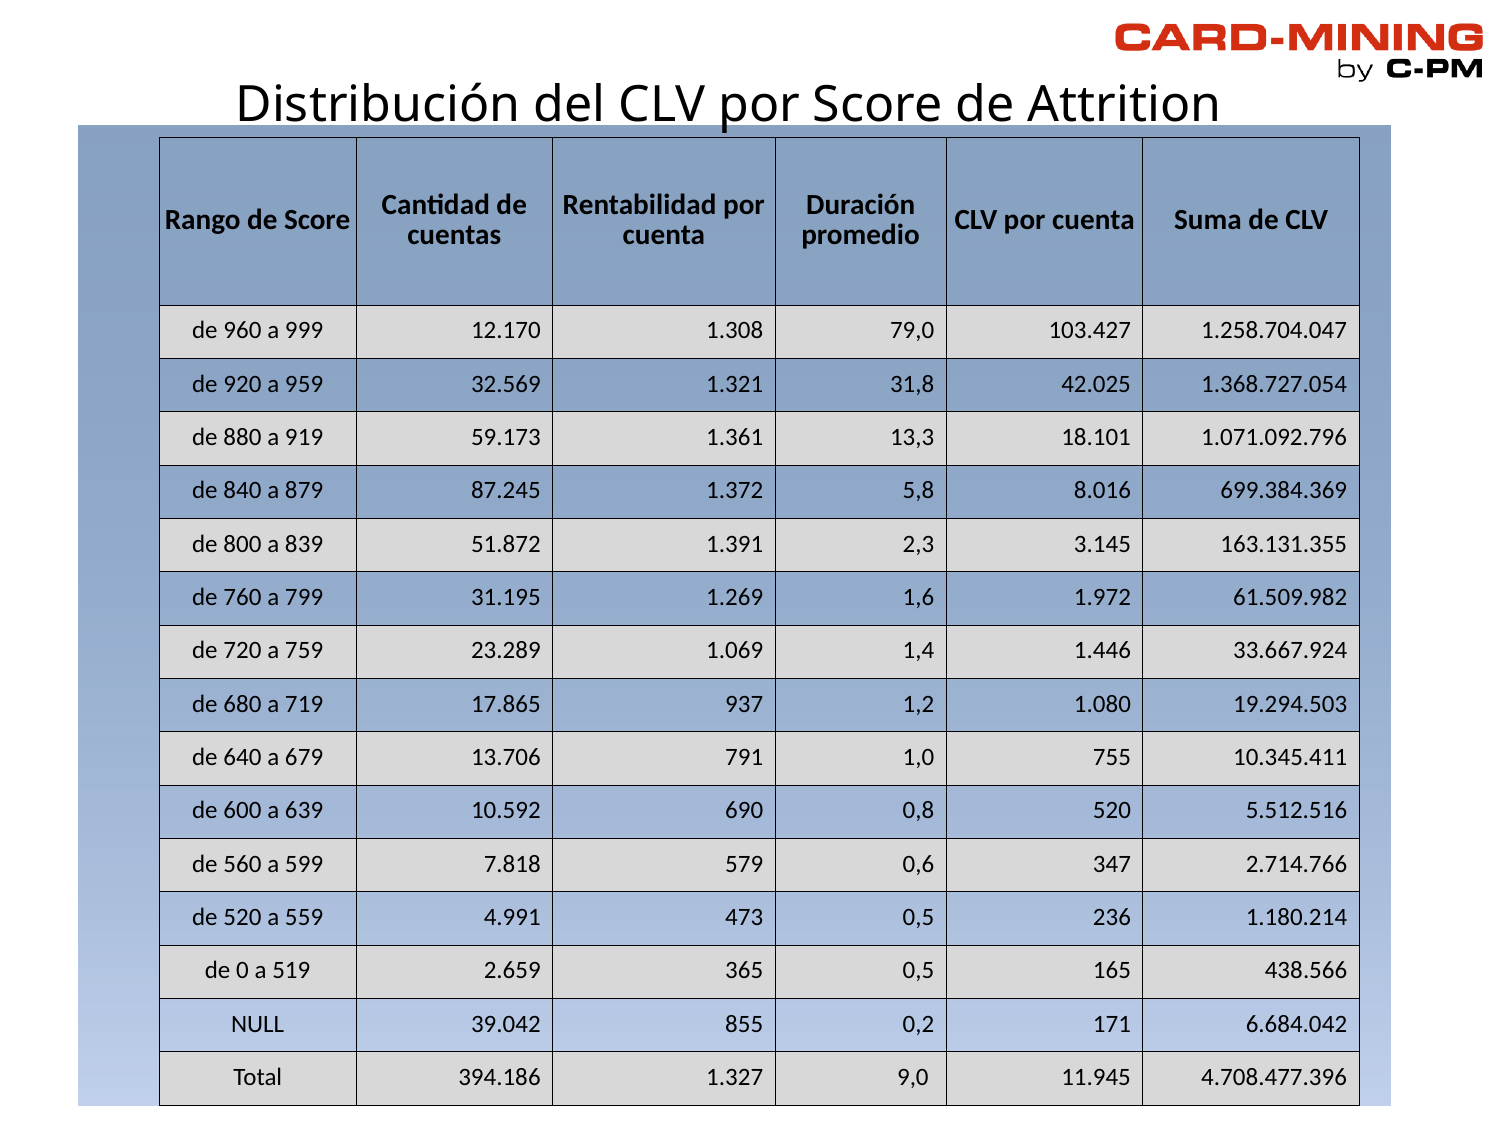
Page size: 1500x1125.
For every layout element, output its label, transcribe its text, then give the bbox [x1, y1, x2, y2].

table_cell de 680 a 719 [160, 679, 356, 731]
table_cell 1.071.092.796 [1143, 412, 1359, 465]
table_cell 23.289 [357, 626, 552, 678]
table_cell 8.016 [947, 466, 1142, 518]
table_cell 10.592 [357, 786, 552, 838]
table_header Rentabilidad por cuenta [553, 138, 775, 305]
table_cell 1.080 [947, 679, 1142, 731]
table_cell 0,5 [776, 892, 946, 945]
table_cell 0,8 [776, 786, 946, 838]
table_cell 51.872 [357, 519, 552, 571]
table_cell 59.173 [357, 412, 552, 465]
table_cell NULL [160, 999, 356, 1051]
table_cell 5.512.516 [1143, 786, 1359, 838]
table_cell de 520 a 559 [160, 892, 356, 945]
table_cell 79,0 [776, 306, 946, 358]
table_cell 4.991 [357, 892, 552, 945]
table_header Cantidad de cuentas [357, 138, 552, 305]
table_cell 2,3 [776, 519, 946, 571]
table_cell 699.384.369 [1143, 466, 1359, 518]
table_cell 1.308 [553, 306, 775, 358]
table_cell 7.818 [357, 839, 552, 891]
table_cell 39.042 [357, 999, 552, 1051]
table_cell de 600 a 639 [160, 786, 356, 838]
table_cell 87.245 [357, 466, 552, 518]
table_cell 33.667.924 [1143, 626, 1359, 678]
table_cell 1.321 [553, 359, 775, 411]
table_cell 579 [553, 839, 775, 891]
text_box Distribución del CLV por Score de Attrition [98, 7, 1360, 195]
table_cell de 920 a 959 [160, 359, 356, 411]
table_header Suma de CLV [1143, 138, 1359, 305]
table_cell 1,6 [776, 572, 946, 625]
table_cell 347 [947, 839, 1142, 891]
table_header Rango de Score [160, 138, 356, 305]
table_cell 13,3 [776, 412, 946, 465]
table_cell 4.708.477.396 [1143, 1052, 1359, 1105]
table_cell de 800 a 839 [160, 519, 356, 571]
table_cell 18.101 [947, 412, 1142, 465]
table_cell 1.258.704.047 [1143, 306, 1359, 358]
table_cell 0,6 [776, 839, 946, 891]
table_cell de 840 a 879 [160, 466, 356, 518]
table_cell 42.025 [947, 359, 1142, 411]
table_cell 365 [553, 946, 775, 998]
table_cell 1.972 [947, 572, 1142, 625]
table_cell 13.706 [357, 732, 552, 785]
table_cell 1.446 [947, 626, 1142, 678]
table_cell 1.069 [553, 626, 775, 678]
table_cell 1.391 [553, 519, 775, 571]
table_header CLV por cuenta [947, 138, 1142, 305]
table_cell 61.509.982 [1143, 572, 1359, 625]
table_cell 1,2 [776, 679, 946, 731]
table_cell 1.327 [553, 1052, 775, 1105]
table_cell de 0 a 519 [160, 946, 356, 998]
table_cell 0,2 [776, 999, 946, 1051]
table_cell 1.372 [553, 466, 775, 518]
table_cell 236 [947, 892, 1142, 945]
table_cell 1,4 [776, 626, 946, 678]
table_cell 937 [553, 679, 775, 731]
table_cell 520 [947, 786, 1142, 838]
table_cell 1.368.727.054 [1143, 359, 1359, 411]
table_cell 855 [553, 999, 775, 1051]
table_cell de 760 a 799 [160, 572, 356, 625]
table_cell 1,0 [776, 732, 946, 785]
table_cell 12.170 [357, 306, 552, 358]
table_cell 791 [553, 732, 775, 785]
table_cell 438.566 [1143, 946, 1359, 998]
table_cell 1.180.214 [1143, 892, 1359, 945]
table_cell 5,8 [776, 466, 946, 518]
table_cell 31,8 [776, 359, 946, 411]
table_cell 0,5 [776, 946, 946, 998]
picture [1115, 23, 1483, 83]
table_cell 163.131.355 [1143, 519, 1359, 571]
table_cell 11.945 [947, 1052, 1142, 1105]
table_cell 17.865 [357, 679, 552, 731]
table_cell de 560 a 599 [160, 839, 356, 891]
table_header Duración promedio [776, 138, 946, 305]
table_cell de 960 a 999 [160, 306, 356, 358]
table_cell 171 [947, 999, 1142, 1051]
table_cell 755 [947, 732, 1142, 785]
table_cell 1.361 [553, 412, 775, 465]
table_cell 165 [947, 946, 1142, 998]
table_cell 103.427 [947, 306, 1142, 358]
table_cell 6.684.042 [1143, 999, 1359, 1051]
table_cell 473 [553, 892, 775, 945]
table_cell de 640 a 679 [160, 732, 356, 785]
table_cell 394.186 [357, 1052, 552, 1105]
table_cell 31.195 [357, 572, 552, 625]
table_cell 690 [553, 786, 775, 838]
text_box [77, 123, 1392, 1108]
table_cell 32.569 [357, 359, 552, 411]
table_cell 10.345.411 [1143, 732, 1359, 785]
table_cell 1.269 [553, 572, 775, 625]
table_cell de 880 a 919 [160, 412, 356, 465]
table_cell de 720 a 759 [160, 626, 356, 678]
table_cell Total [160, 1052, 356, 1105]
table_cell 19.294.503 [1143, 679, 1359, 731]
table_cell 2.659 [357, 946, 552, 998]
table_cell 3.145 [947, 519, 1142, 571]
table_cell 2.714.766 [1143, 839, 1359, 891]
table_cell 9,0 [776, 1052, 946, 1105]
